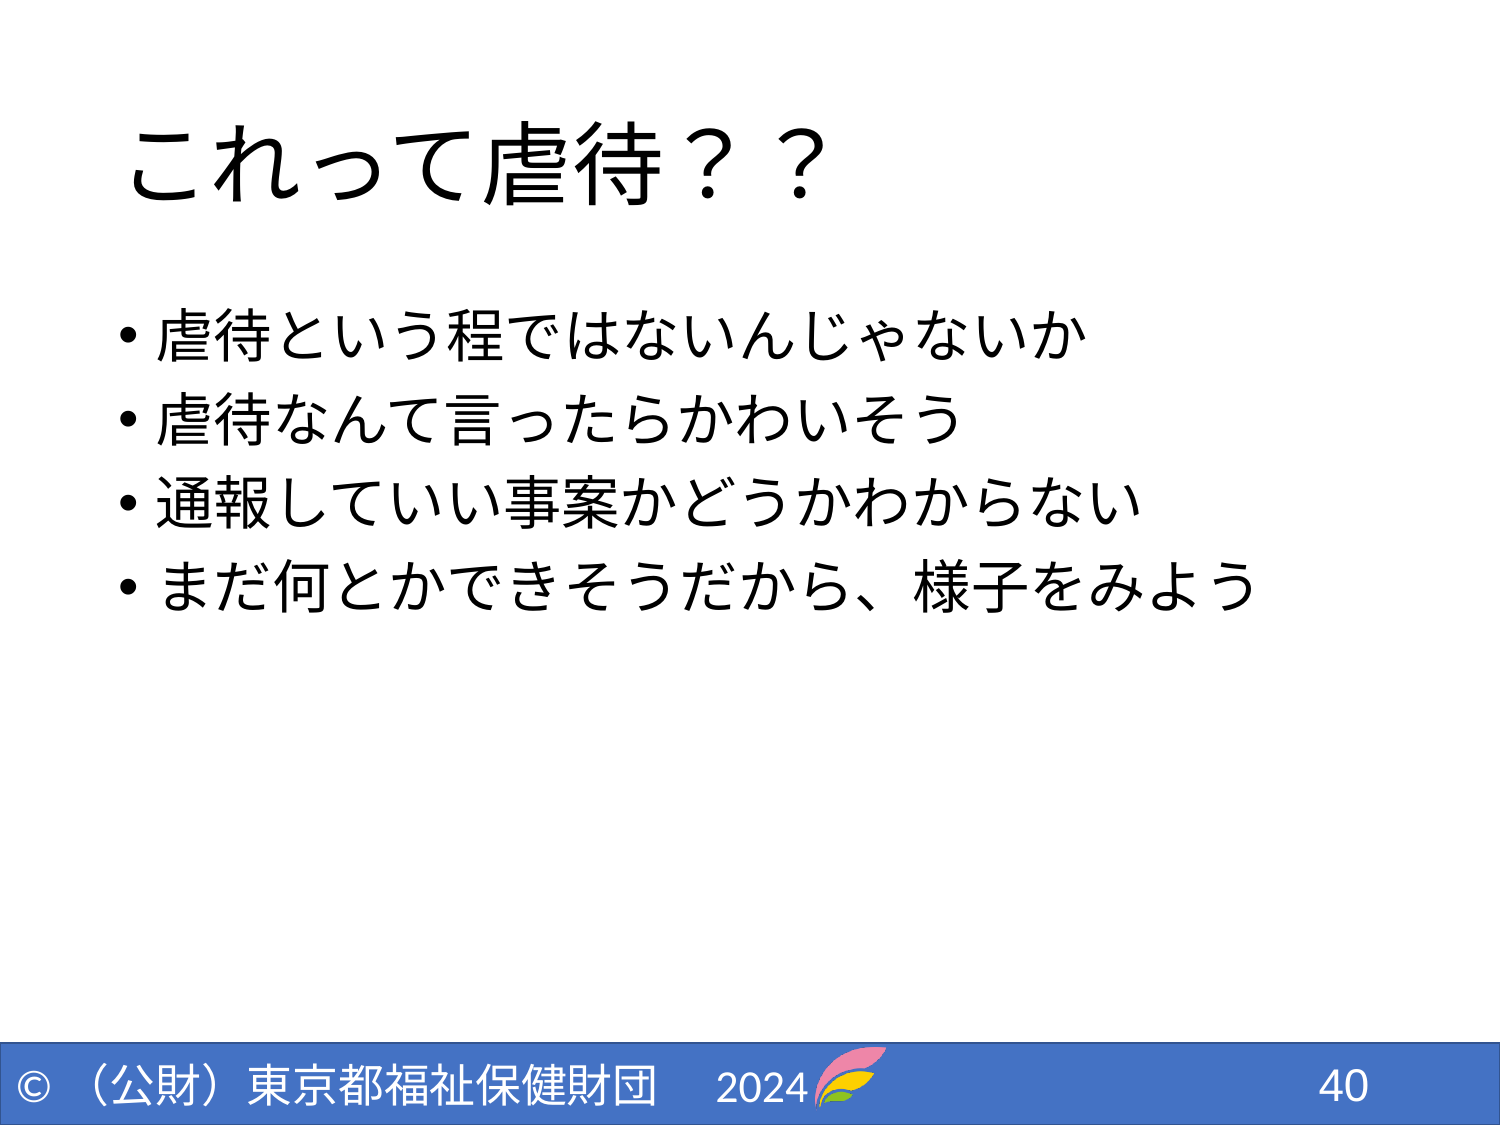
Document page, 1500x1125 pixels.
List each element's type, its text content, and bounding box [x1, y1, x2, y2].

list 虐待という程ではないんじゃないか 虐待なんて言ったらかわいそう 通報していい事案かどうかわからない まだ何とかできそうだから、様子をみよう [103, 299, 1397, 1014]
title これって虐待？？ [103, 59, 1397, 278]
picture [809, 1042, 890, 1114]
